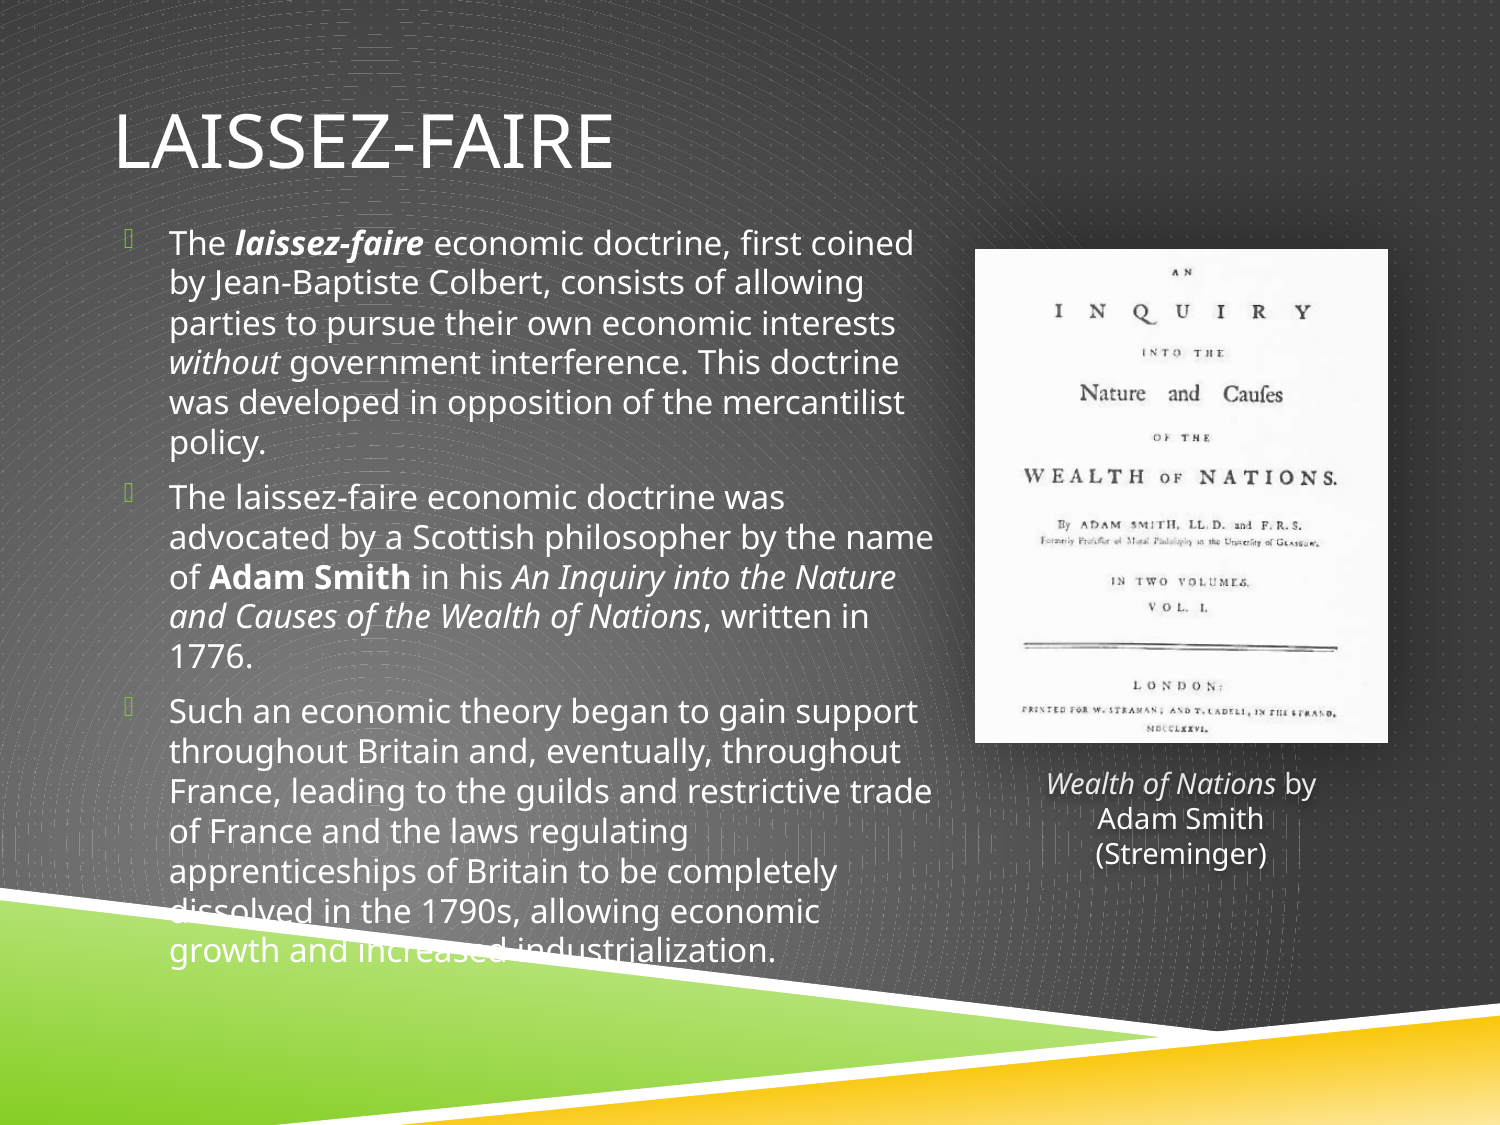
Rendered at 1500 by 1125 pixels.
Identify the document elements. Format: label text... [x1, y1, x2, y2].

list The laissez-faire economic doctrine, first coined by Jean-Baptiste Colbert, consists of allowing parties to pursue their own economic interests without government interference. This doctrine was developed in opposition of the mercantilist policy. The laissez-faire economic doctrine was advocated by a Scottish philosopher by the name of Adam Smith in his An Inquiry into the Nature and Causes of the Wealth of Nations, written in 1776. Such an economic theory began to gain support throughout Britain and, eventually, throughout France, leading to the guilds and restrictive trade of France and the laws regulating apprenticeships of Britain to be completely dissolved in the 1790s, allowing economic growth and increased industrialization. [112, 214, 938, 863]
picture [974, 248, 1388, 744]
text_box Wealth of Nations by Adam Smith (Streminger) [999, 806, 1363, 878]
title LAISSEZ-FAIRE [112, 45, 1388, 232]
